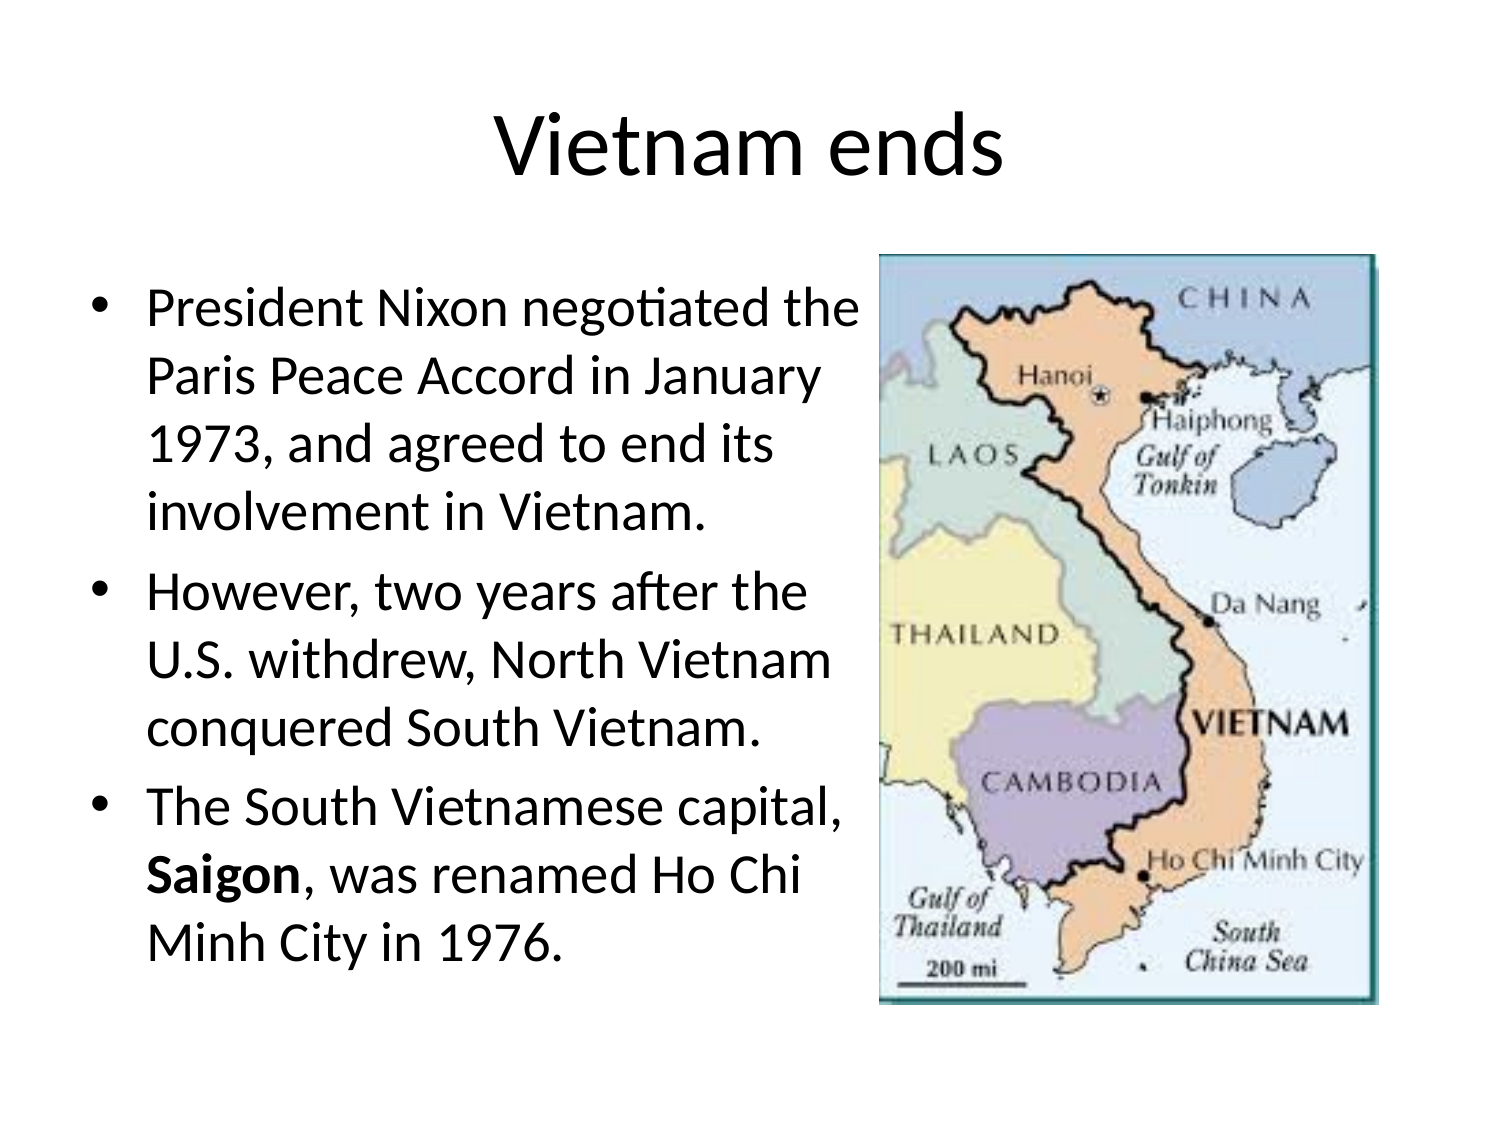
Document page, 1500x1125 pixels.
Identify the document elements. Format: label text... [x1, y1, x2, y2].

title Vietnam ends [75, 45, 1425, 233]
picture [879, 254, 1380, 1006]
list President Nixon negotiated the Paris Peace Accord in January 1973, and agreed to end its involvement in Vietnam. However, two years after the U.S. withdrew, North Vietnam conquered South Vietnam. The South Vietnamese capital, Saigon, was renamed Ho Chi Minh City in 1976. [75, 262, 874, 1005]
